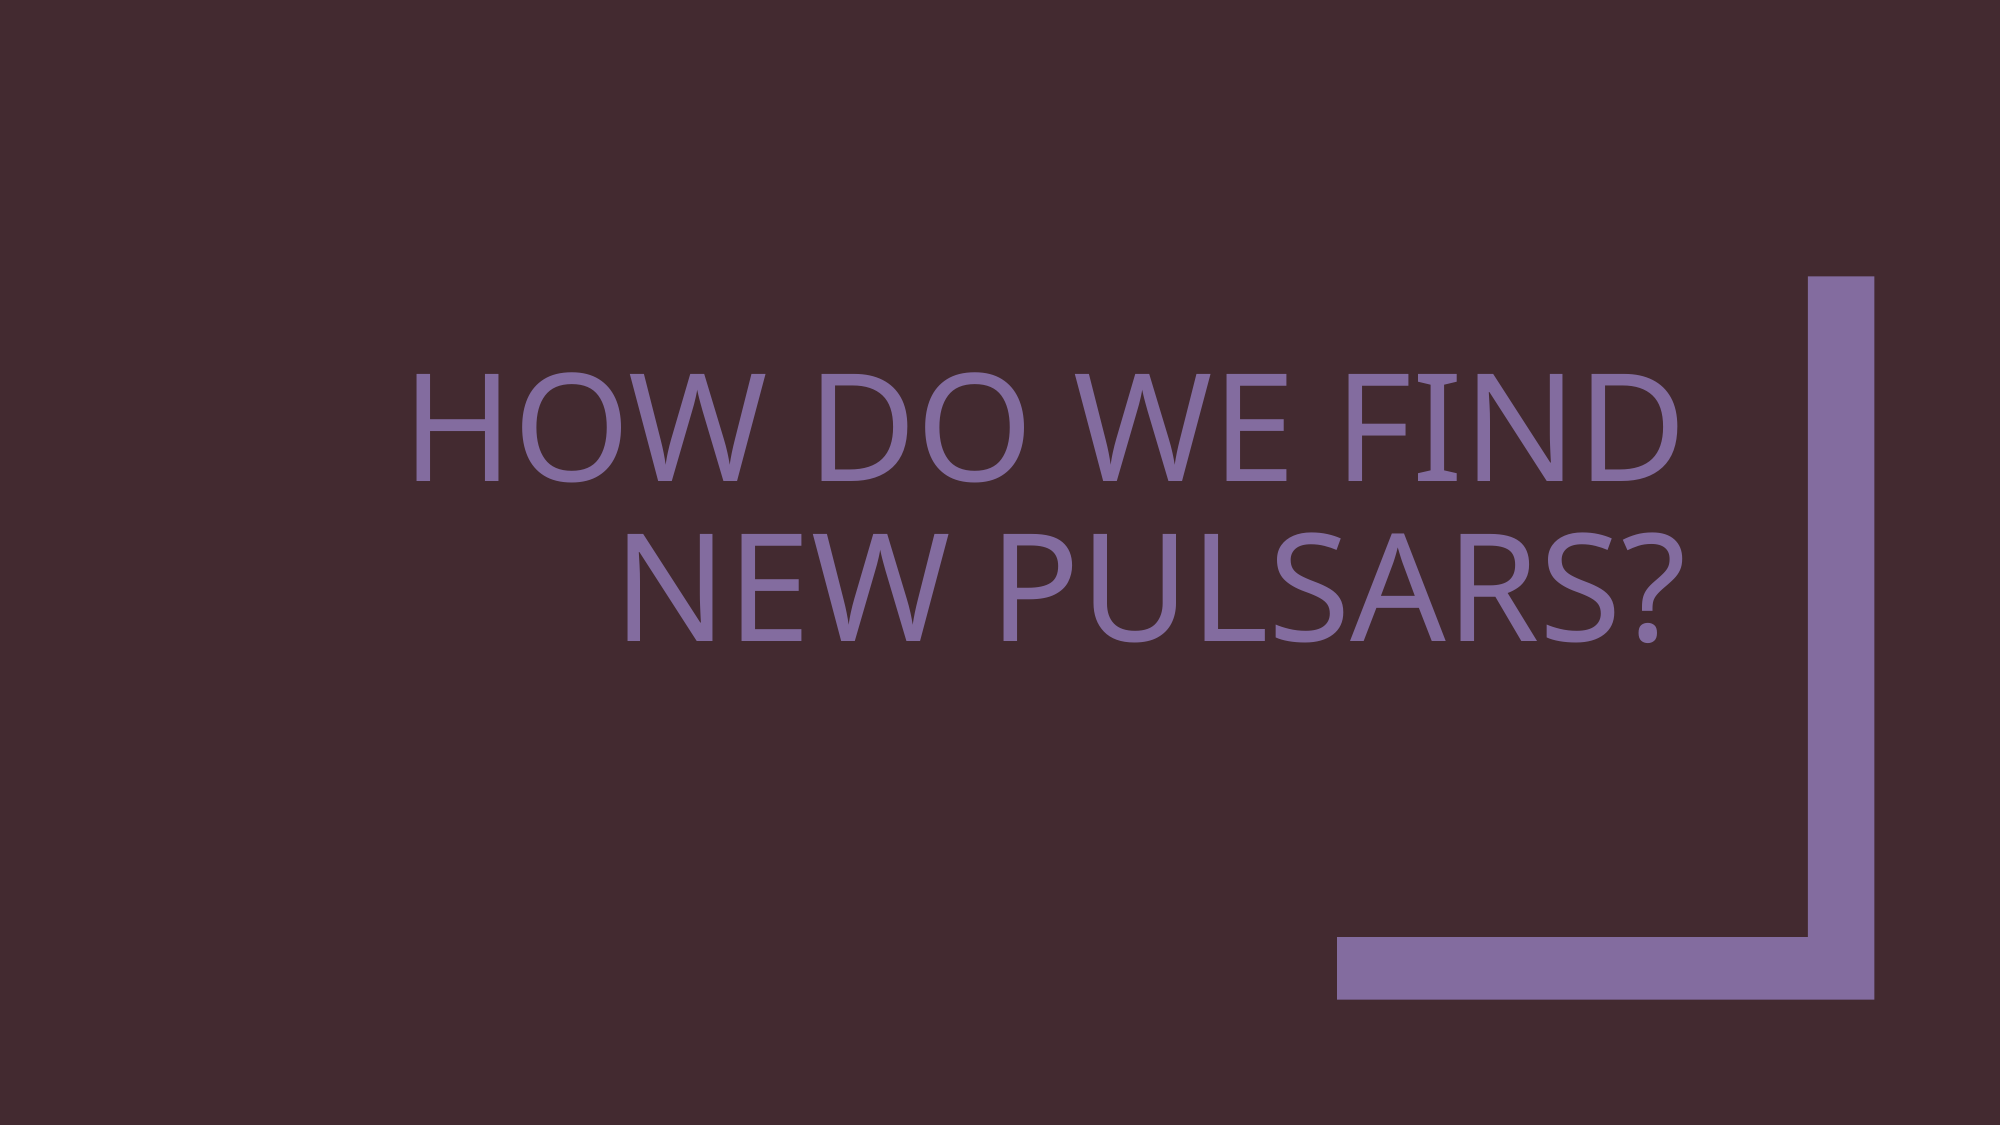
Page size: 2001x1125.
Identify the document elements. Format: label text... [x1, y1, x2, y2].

title How do we find new pulsars? [125, 213, 1703, 682]
